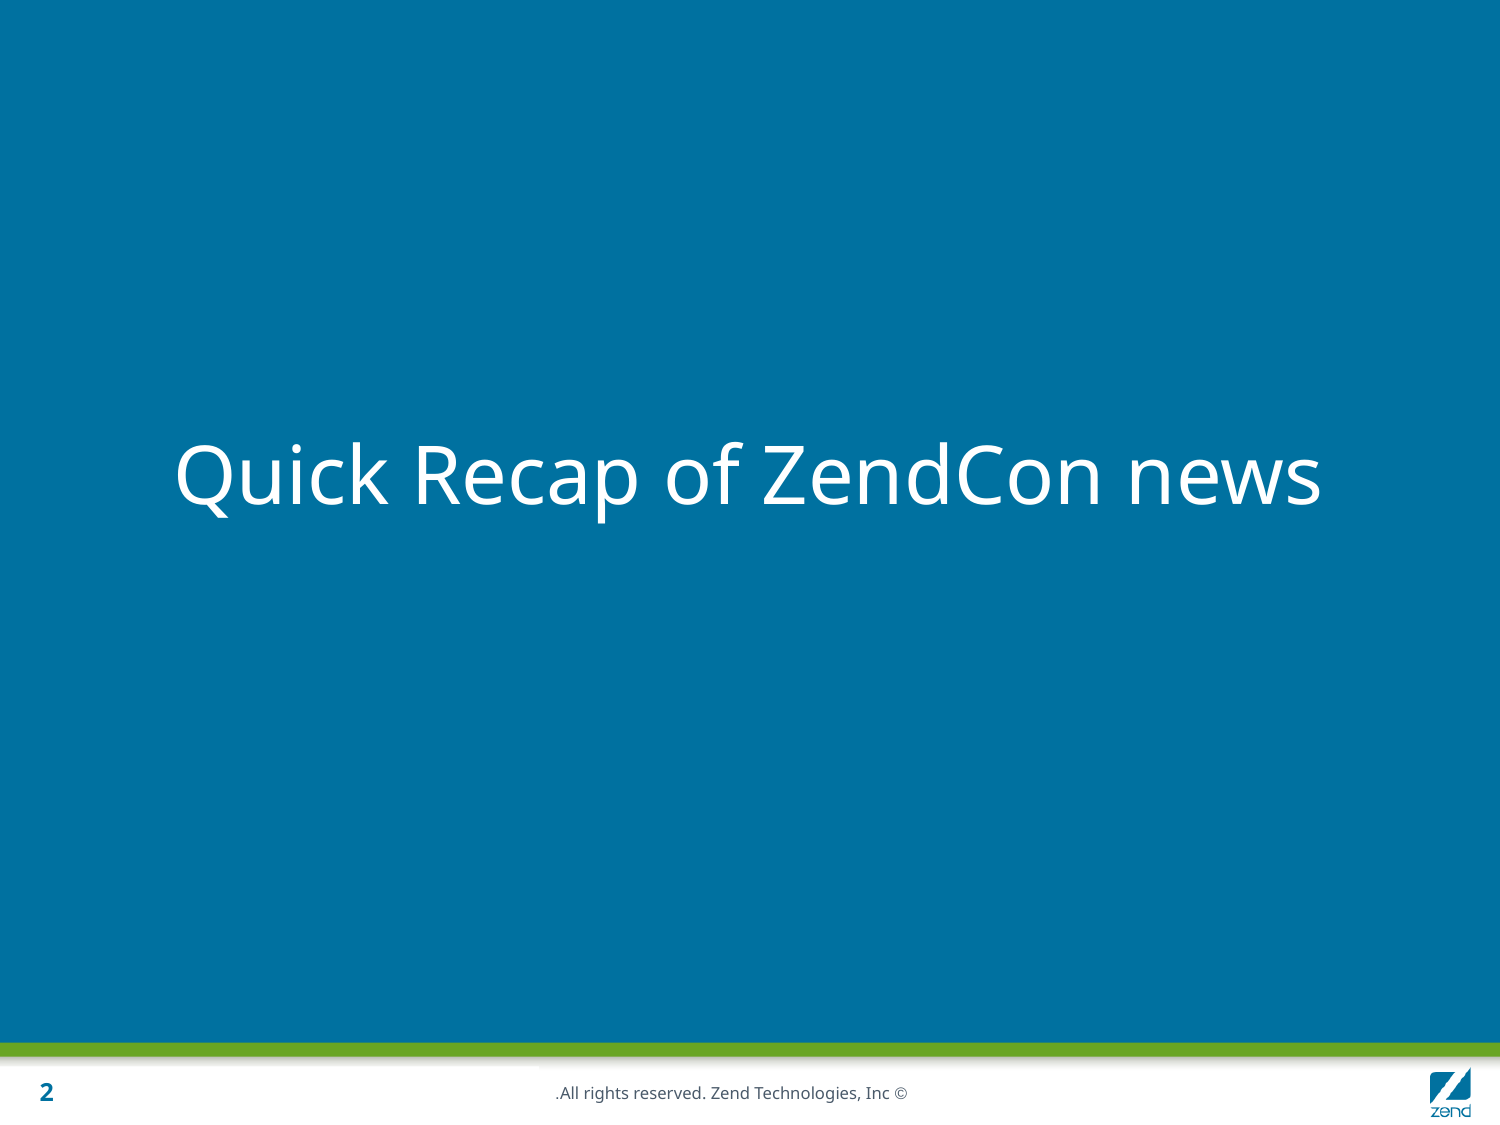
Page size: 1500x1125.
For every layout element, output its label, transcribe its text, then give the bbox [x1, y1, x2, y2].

slide_number 2 [0, 1063, 66, 1124]
title Quick Recap of ZendCon news [118, 304, 1394, 529]
picture [0, 1057, 1500, 1118]
